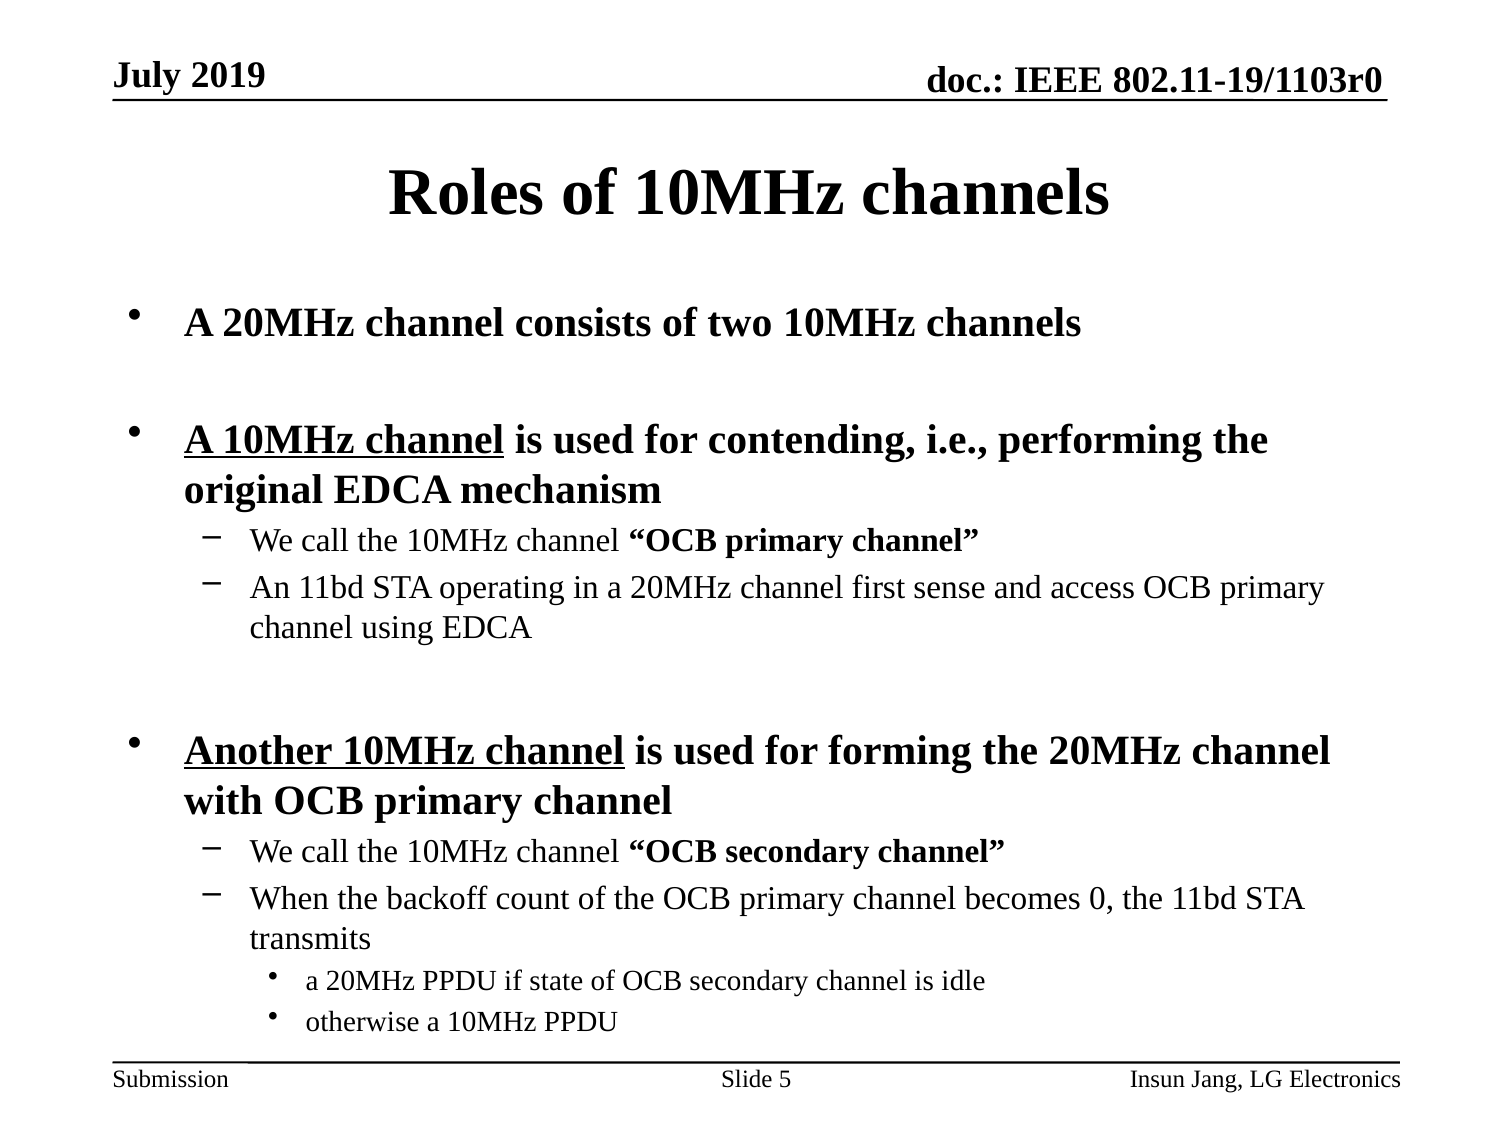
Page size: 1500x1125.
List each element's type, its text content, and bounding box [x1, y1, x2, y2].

title Roles of 10MHz channels [112, 112, 1388, 263]
footer Insun Jang, LG Electronics [1125, 1061, 1402, 1093]
slide_number Slide 5 [712, 1061, 800, 1093]
list A 20MHz channel consists of two 10MHz channels A 10MHz channel is used for contending, i.e., performing the original EDCA mechanism We call the 10MHz channel “OCB primary channel” An 11bd STA operating in a 20MHz channel first sense and access OCB primary channel using EDCA Another 10MHz channel is used for forming the 20MHz channel with OCB primary channel We call the 10MHz channel “OCB secondary channel” When the backoff count of the OCB primary channel becomes 0, the 11bd STA transmits a 20MHz PPDU if state of OCB secondary channel is idle otherwise a 10MHz PPDU [112, 287, 1388, 1000]
